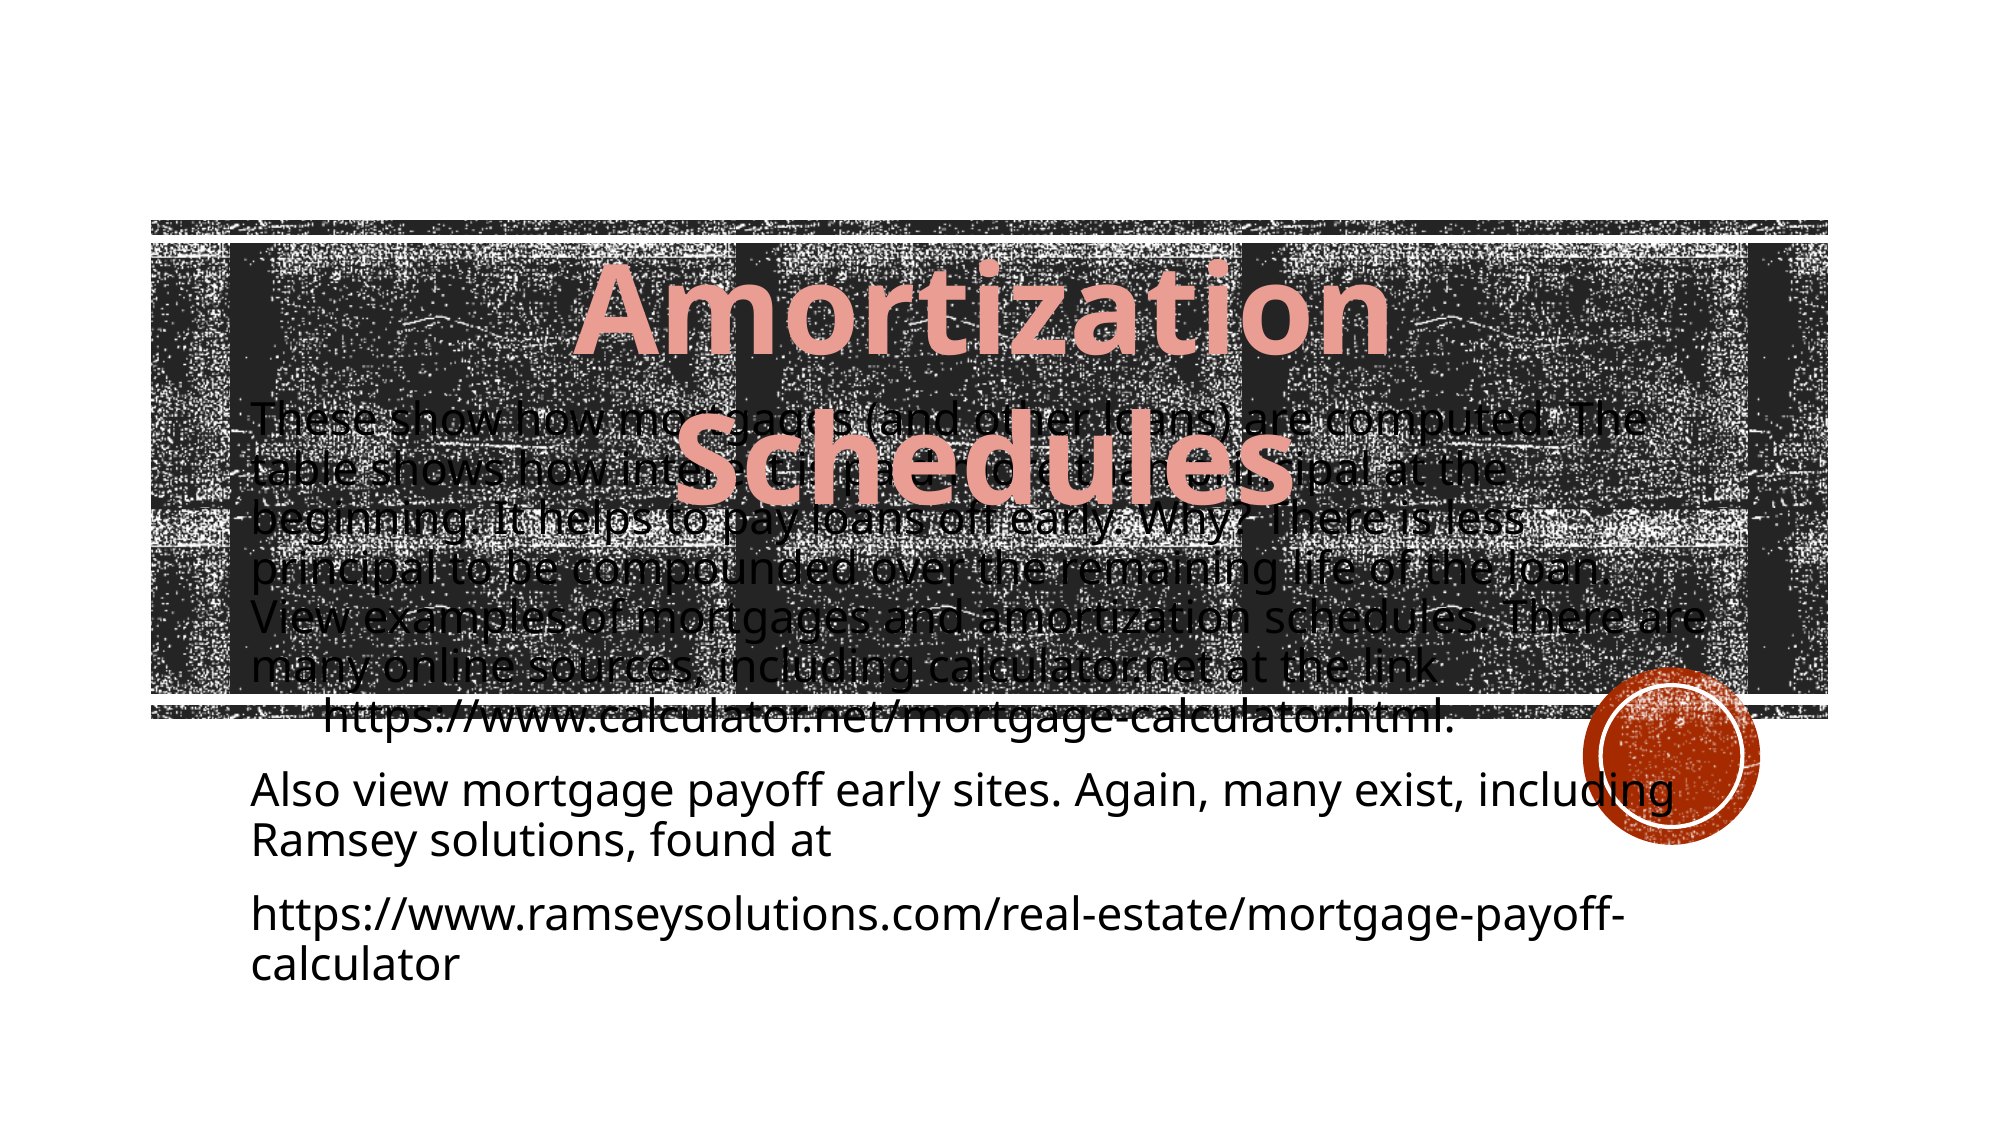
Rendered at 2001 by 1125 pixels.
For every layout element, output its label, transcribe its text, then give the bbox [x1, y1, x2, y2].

text_box Amortization Schedules [235, 222, 1736, 538]
subtitle These show how mortgages (and other loans) are computed. The table shows how interest is paid more than principal at the beginning. It helps to pay loans off early. Why? There is less principal to be compounded over the remaining life of the loan. View examples of mortgages and amortization schedules. There are many online sources, including calculator.net at the link https://www.calculator.net/mortgage-calculator.html. Also view mortgage payoff early sites. Again, many exist, including Ramsey solutions, found at https://www.ramseysolutions.com/real-estate/mortgage-payoff-calculator [235, 538, 1736, 998]
